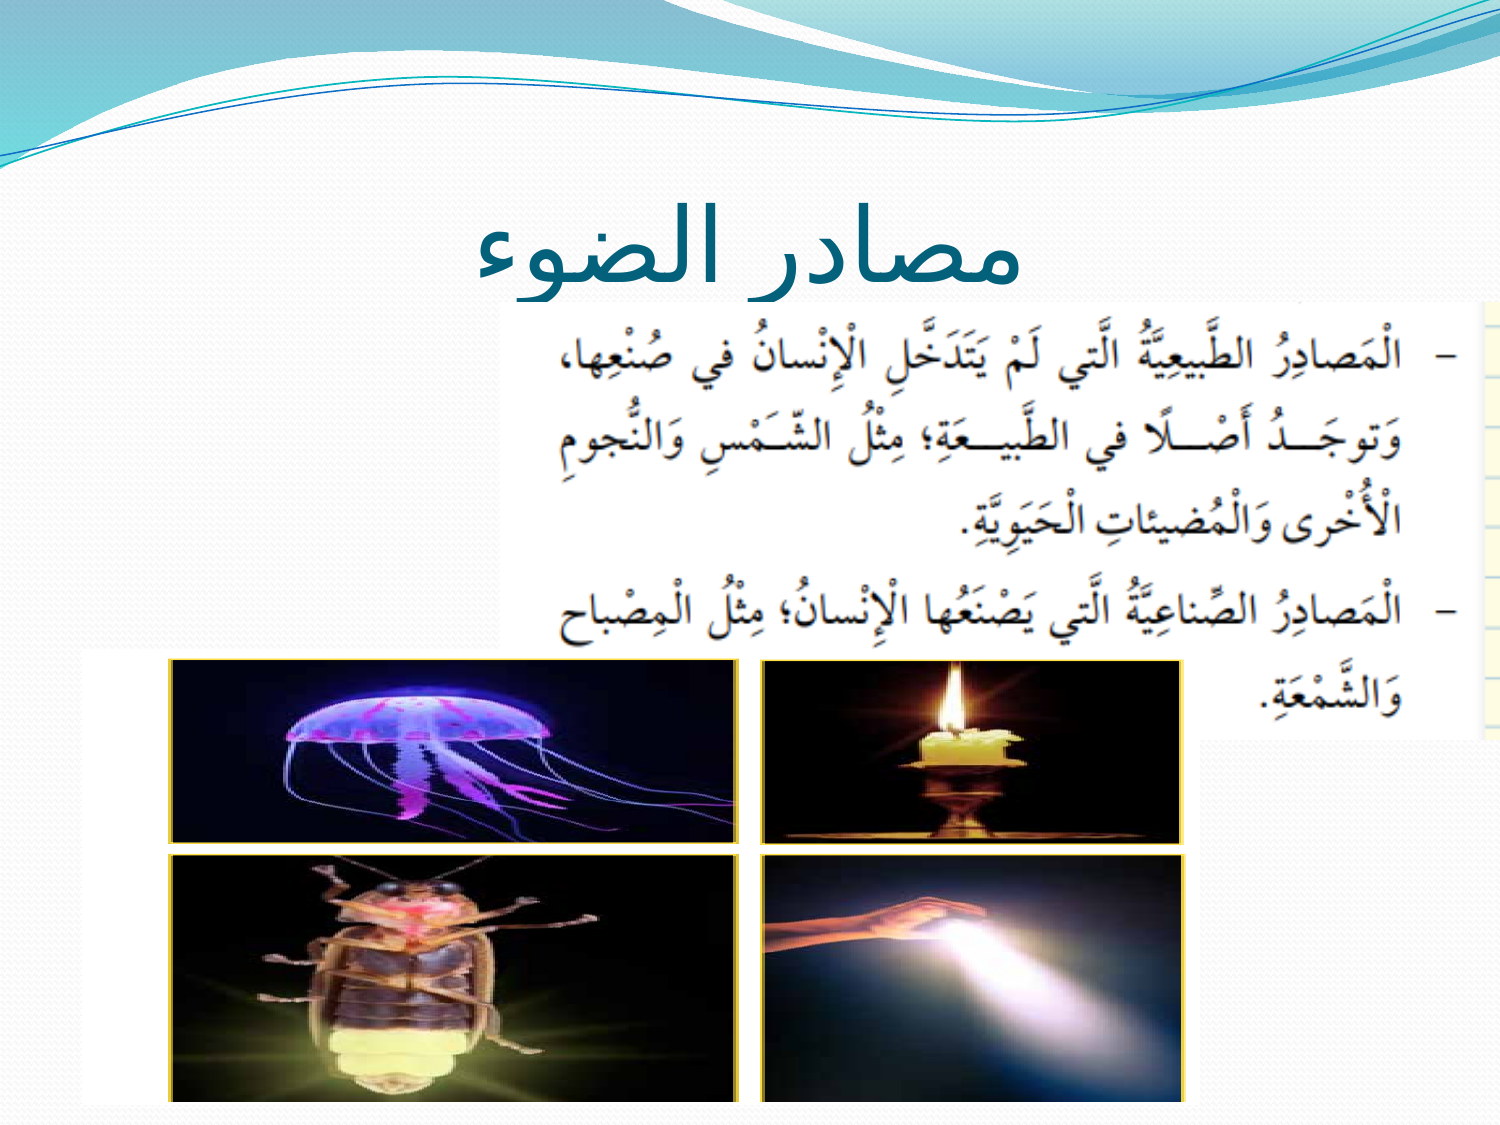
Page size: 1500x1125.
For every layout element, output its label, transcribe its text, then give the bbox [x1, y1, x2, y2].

picture [82, 649, 1201, 1105]
title مصادر الضوء [75, 115, 1425, 303]
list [499, 302, 1500, 741]
